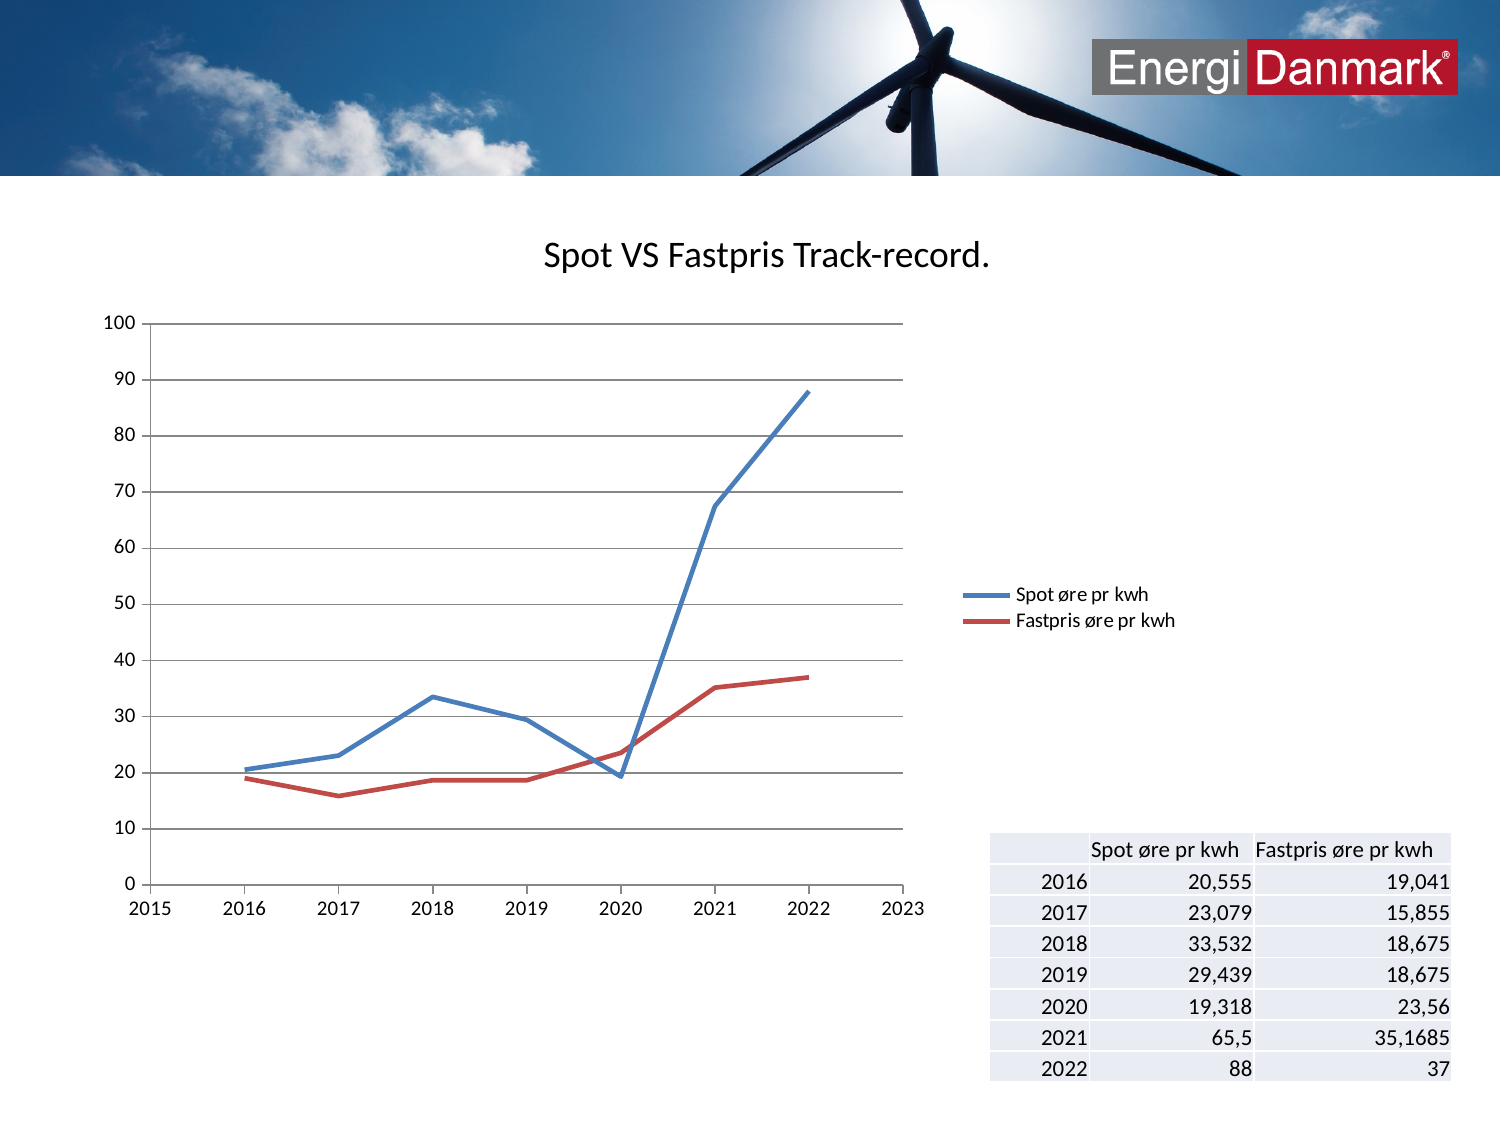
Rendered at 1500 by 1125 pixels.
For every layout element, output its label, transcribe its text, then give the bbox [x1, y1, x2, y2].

table_cell 2019 [990, 958, 1089, 988]
picture [0, 0, 1500, 176]
table_cell 2018 [990, 936, 1089, 957]
table_cell 18,675 [1255, 958, 1451, 988]
table_header Spot øre pr kwh [1201, 833, 1253, 863]
table_cell 2022 [990, 1052, 1089, 1081]
table_cell 35,1685 [1255, 1021, 1451, 1050]
table_cell 37 [1255, 1052, 1451, 1081]
table_cell 20,555 [1201, 865, 1253, 894]
table_cell 18,675 [1255, 927, 1451, 957]
text_box gSpot VS Fastpris Track-record. [63, 196, 1454, 310]
chart [96, 289, 1195, 928]
table_cell 33,532 [1090, 927, 1253, 957]
table_cell 23,56 [1255, 990, 1451, 1019]
table_cell 23,079 [1201, 896, 1253, 925]
table_cell 19,318 [1090, 990, 1253, 1019]
table_cell 88 [1090, 1052, 1253, 1081]
table_cell 65,5 [1090, 1021, 1253, 1050]
table_cell 15,855 [1255, 896, 1451, 925]
table_cell 19,041 [1255, 865, 1451, 894]
table_header Fastpris øre pr kwh [1255, 833, 1451, 863]
table_cell 2020 [990, 990, 1089, 1019]
table_cell 29,439 [1090, 958, 1253, 988]
table_cell 2021 [990, 1021, 1089, 1050]
